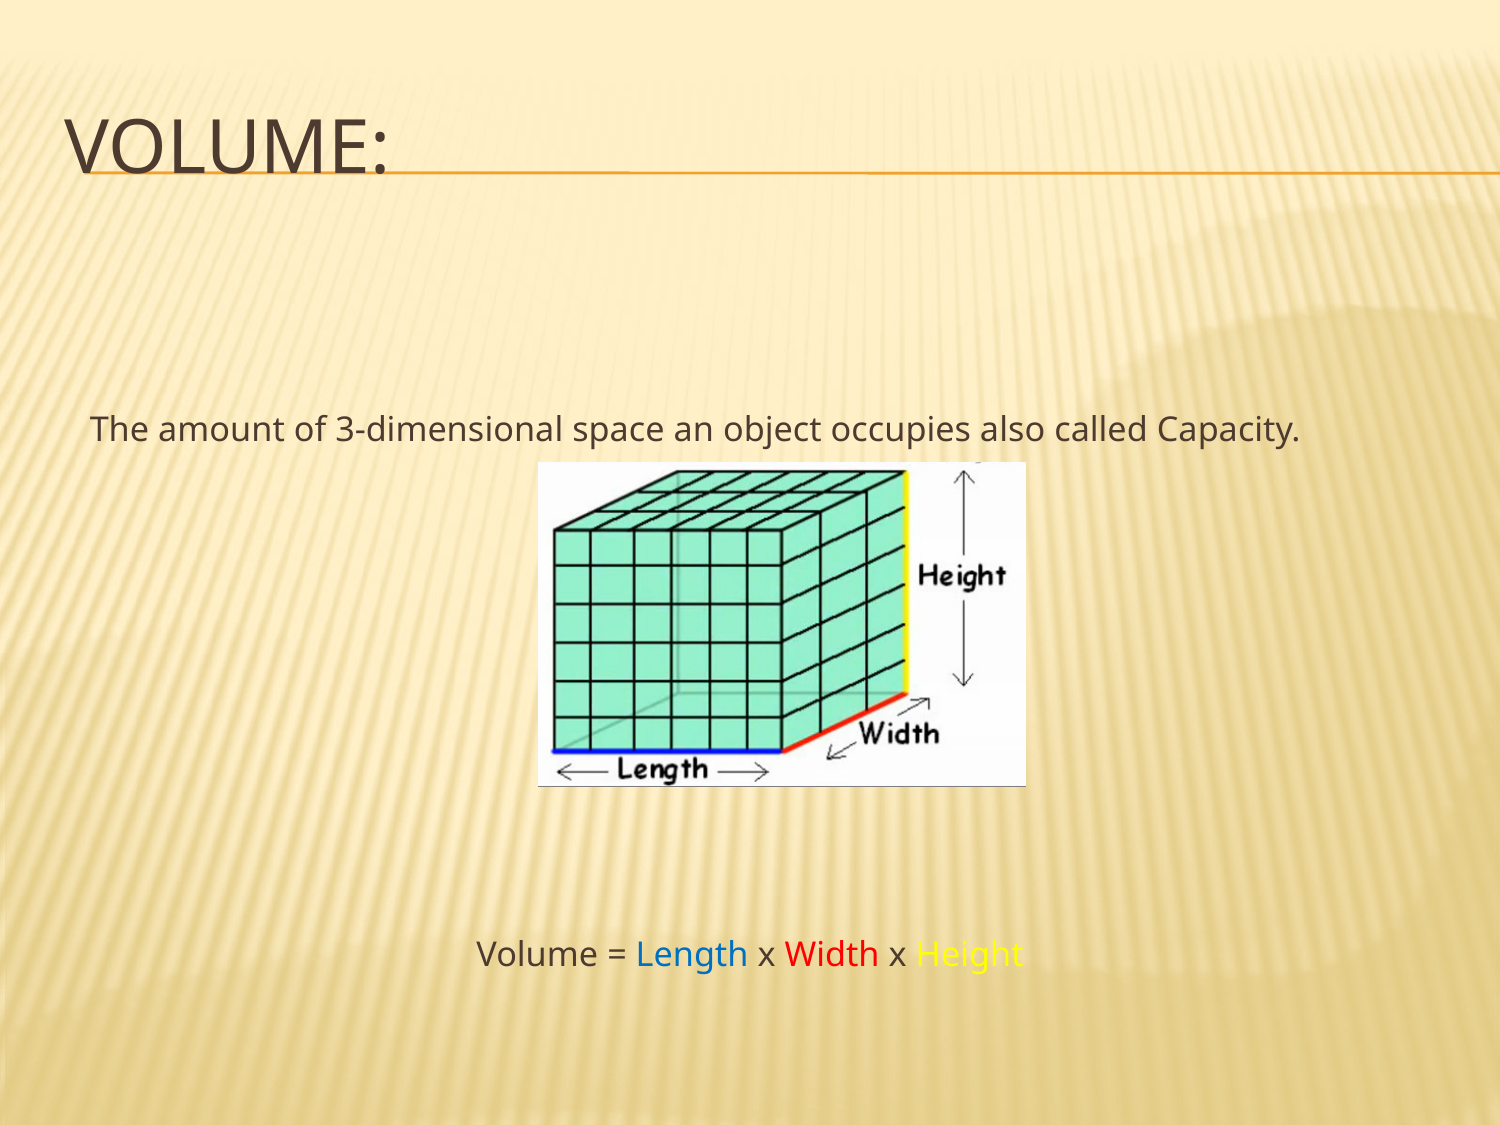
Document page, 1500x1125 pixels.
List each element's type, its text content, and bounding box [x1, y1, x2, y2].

title Volume: [50, 75, 1475, 213]
picture [538, 462, 1026, 787]
list The amount of 3-dimensional space an object occupies also called Capacity. Volume = Length x Width x Height [75, 224, 1425, 1125]
